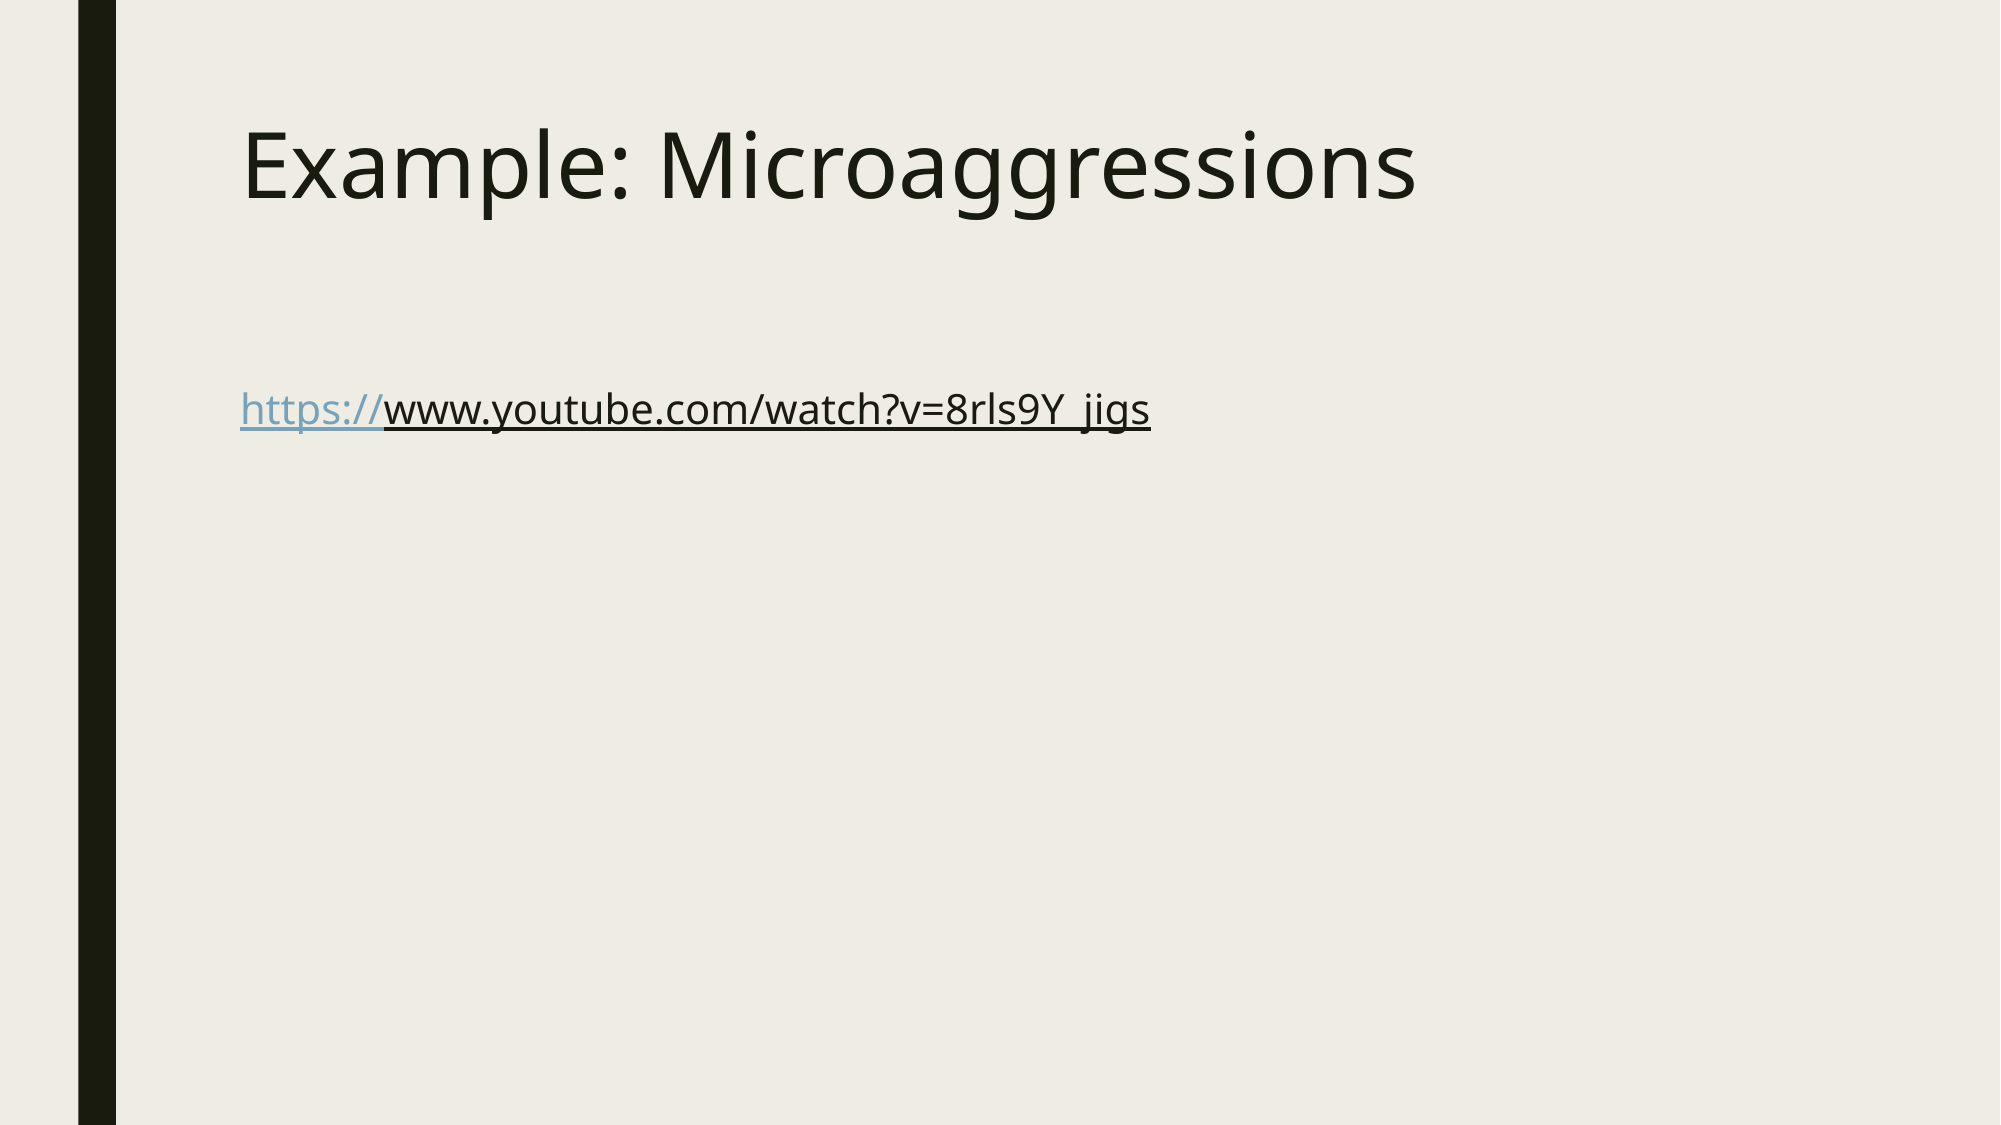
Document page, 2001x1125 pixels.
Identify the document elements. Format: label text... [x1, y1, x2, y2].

list https://www.youtube.com/watch?v=8rls9Y_jigs [225, 375, 1800, 963]
title Example: Microaggressions [225, 112, 1800, 357]
